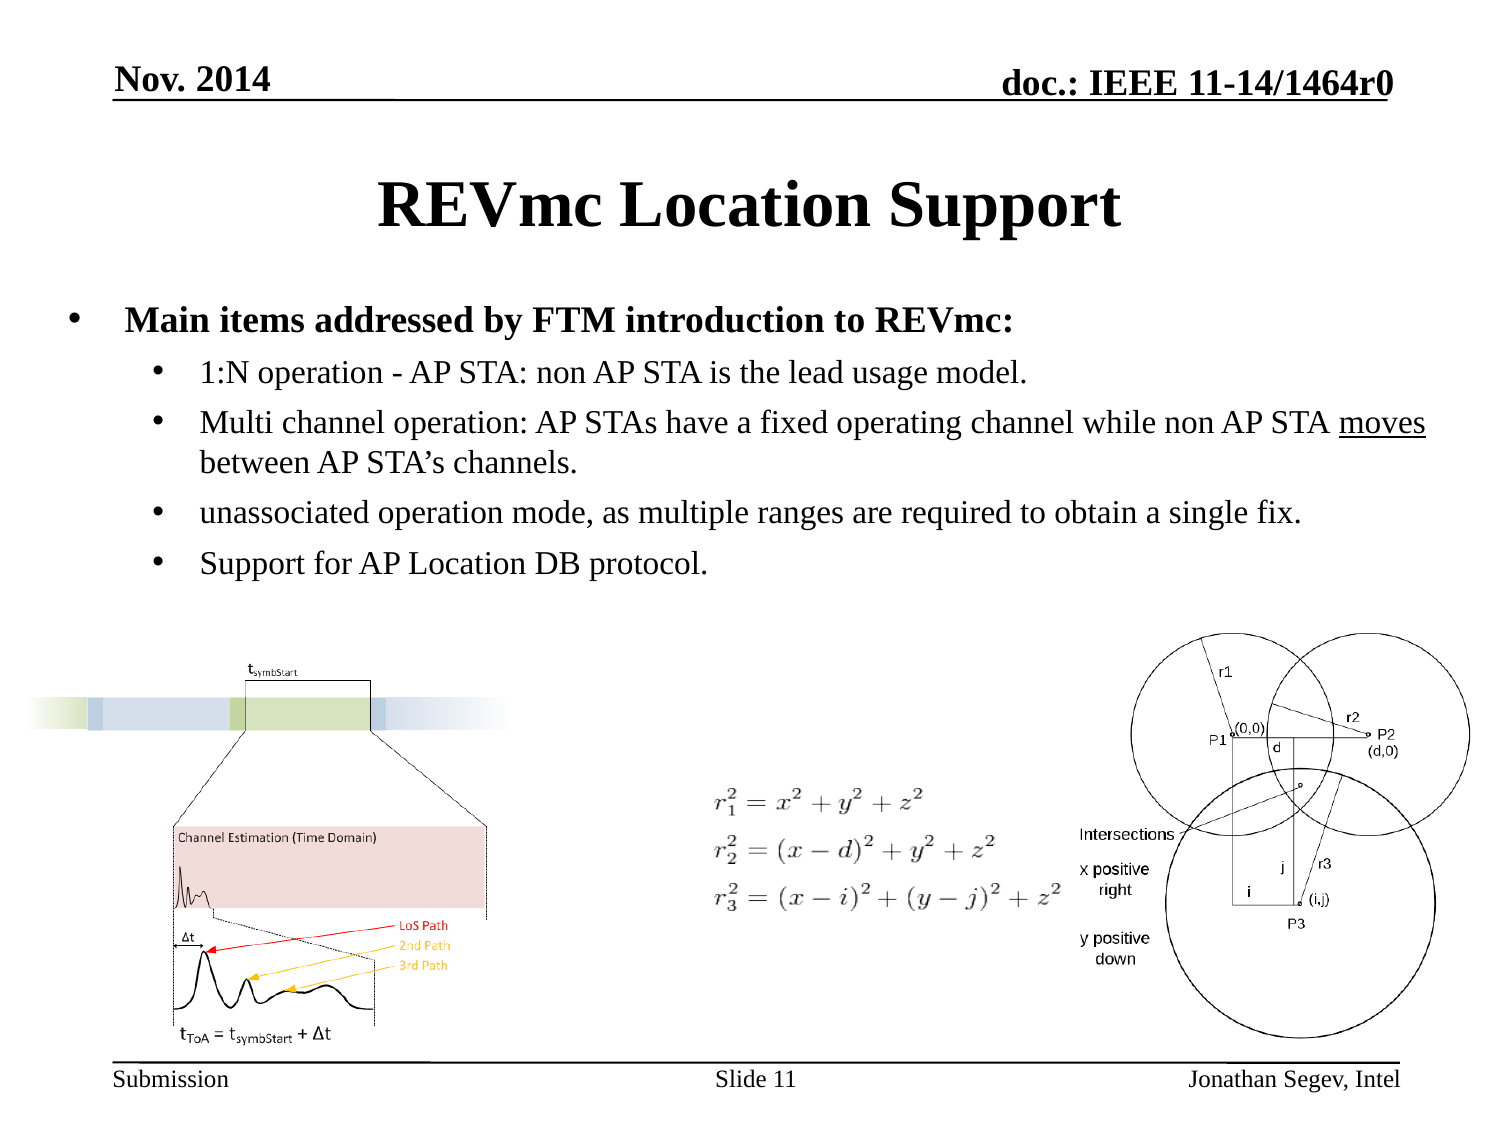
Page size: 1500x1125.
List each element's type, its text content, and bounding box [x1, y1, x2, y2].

footer Jonathan Segev, Intel [878, 1061, 1402, 1093]
list Main items addressed by FTM introduction to REVmc: 1:N operation - AP STA: non AP STA is the lead usage model. Multi channel operation: AP STAs have a fixed operating channel while non AP STA moves between AP STA’s channels. unassociated operation mode, as multiple ranges are required to obtain a single fix. Support for AP Location DB protocol. [52, 286, 1465, 1000]
title REVmc Location Support [112, 112, 1388, 286]
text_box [714, 788, 1061, 912]
picture [25, 656, 511, 1047]
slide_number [114, 54, 423, 100]
slide_number Slide 11 [712, 1061, 800, 1123]
picture [1059, 622, 1489, 1049]
